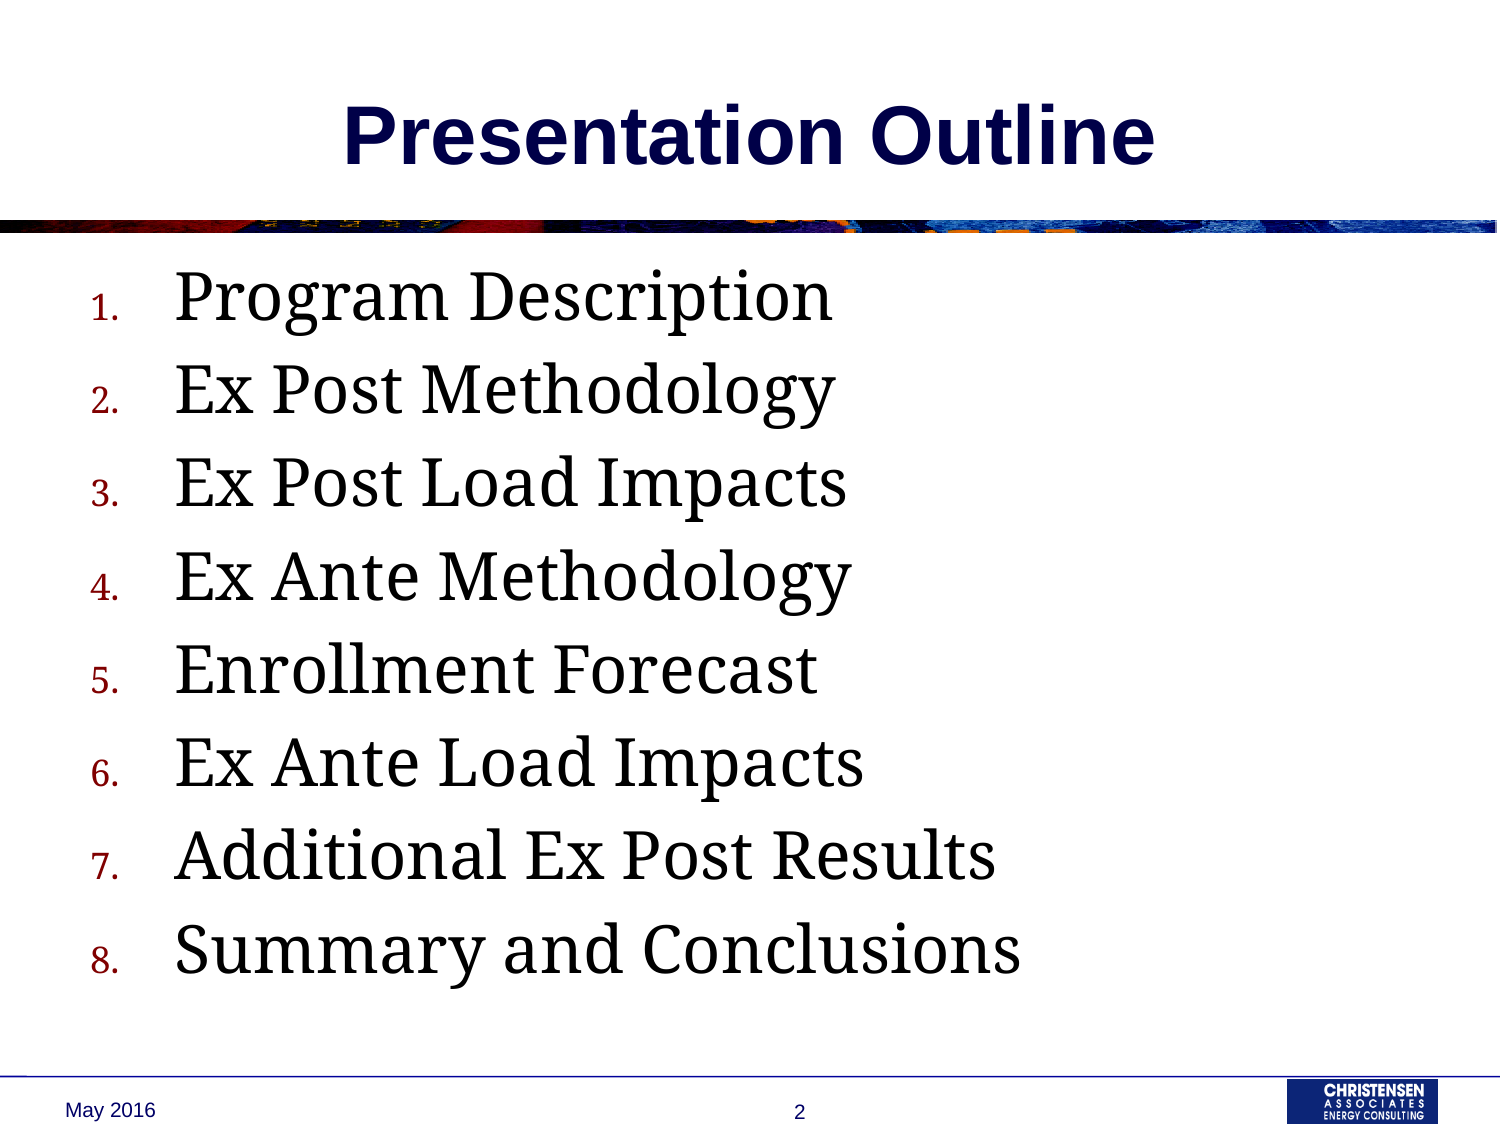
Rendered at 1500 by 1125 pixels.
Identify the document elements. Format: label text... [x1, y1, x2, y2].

title Presentation Outline [75, 37, 1425, 225]
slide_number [50, 1051, 400, 1125]
slide_number 2 [624, 1053, 975, 1125]
picture [0, 220, 1500, 233]
picture [1287, 1079, 1438, 1124]
list Program Description Ex Post Methodology Ex Post Load Impacts Ex Ante Methodology Enrollment Forecast Ex Ante Load Impacts Additional Ex Post Results Summary and Conclusions [75, 245, 1425, 989]
